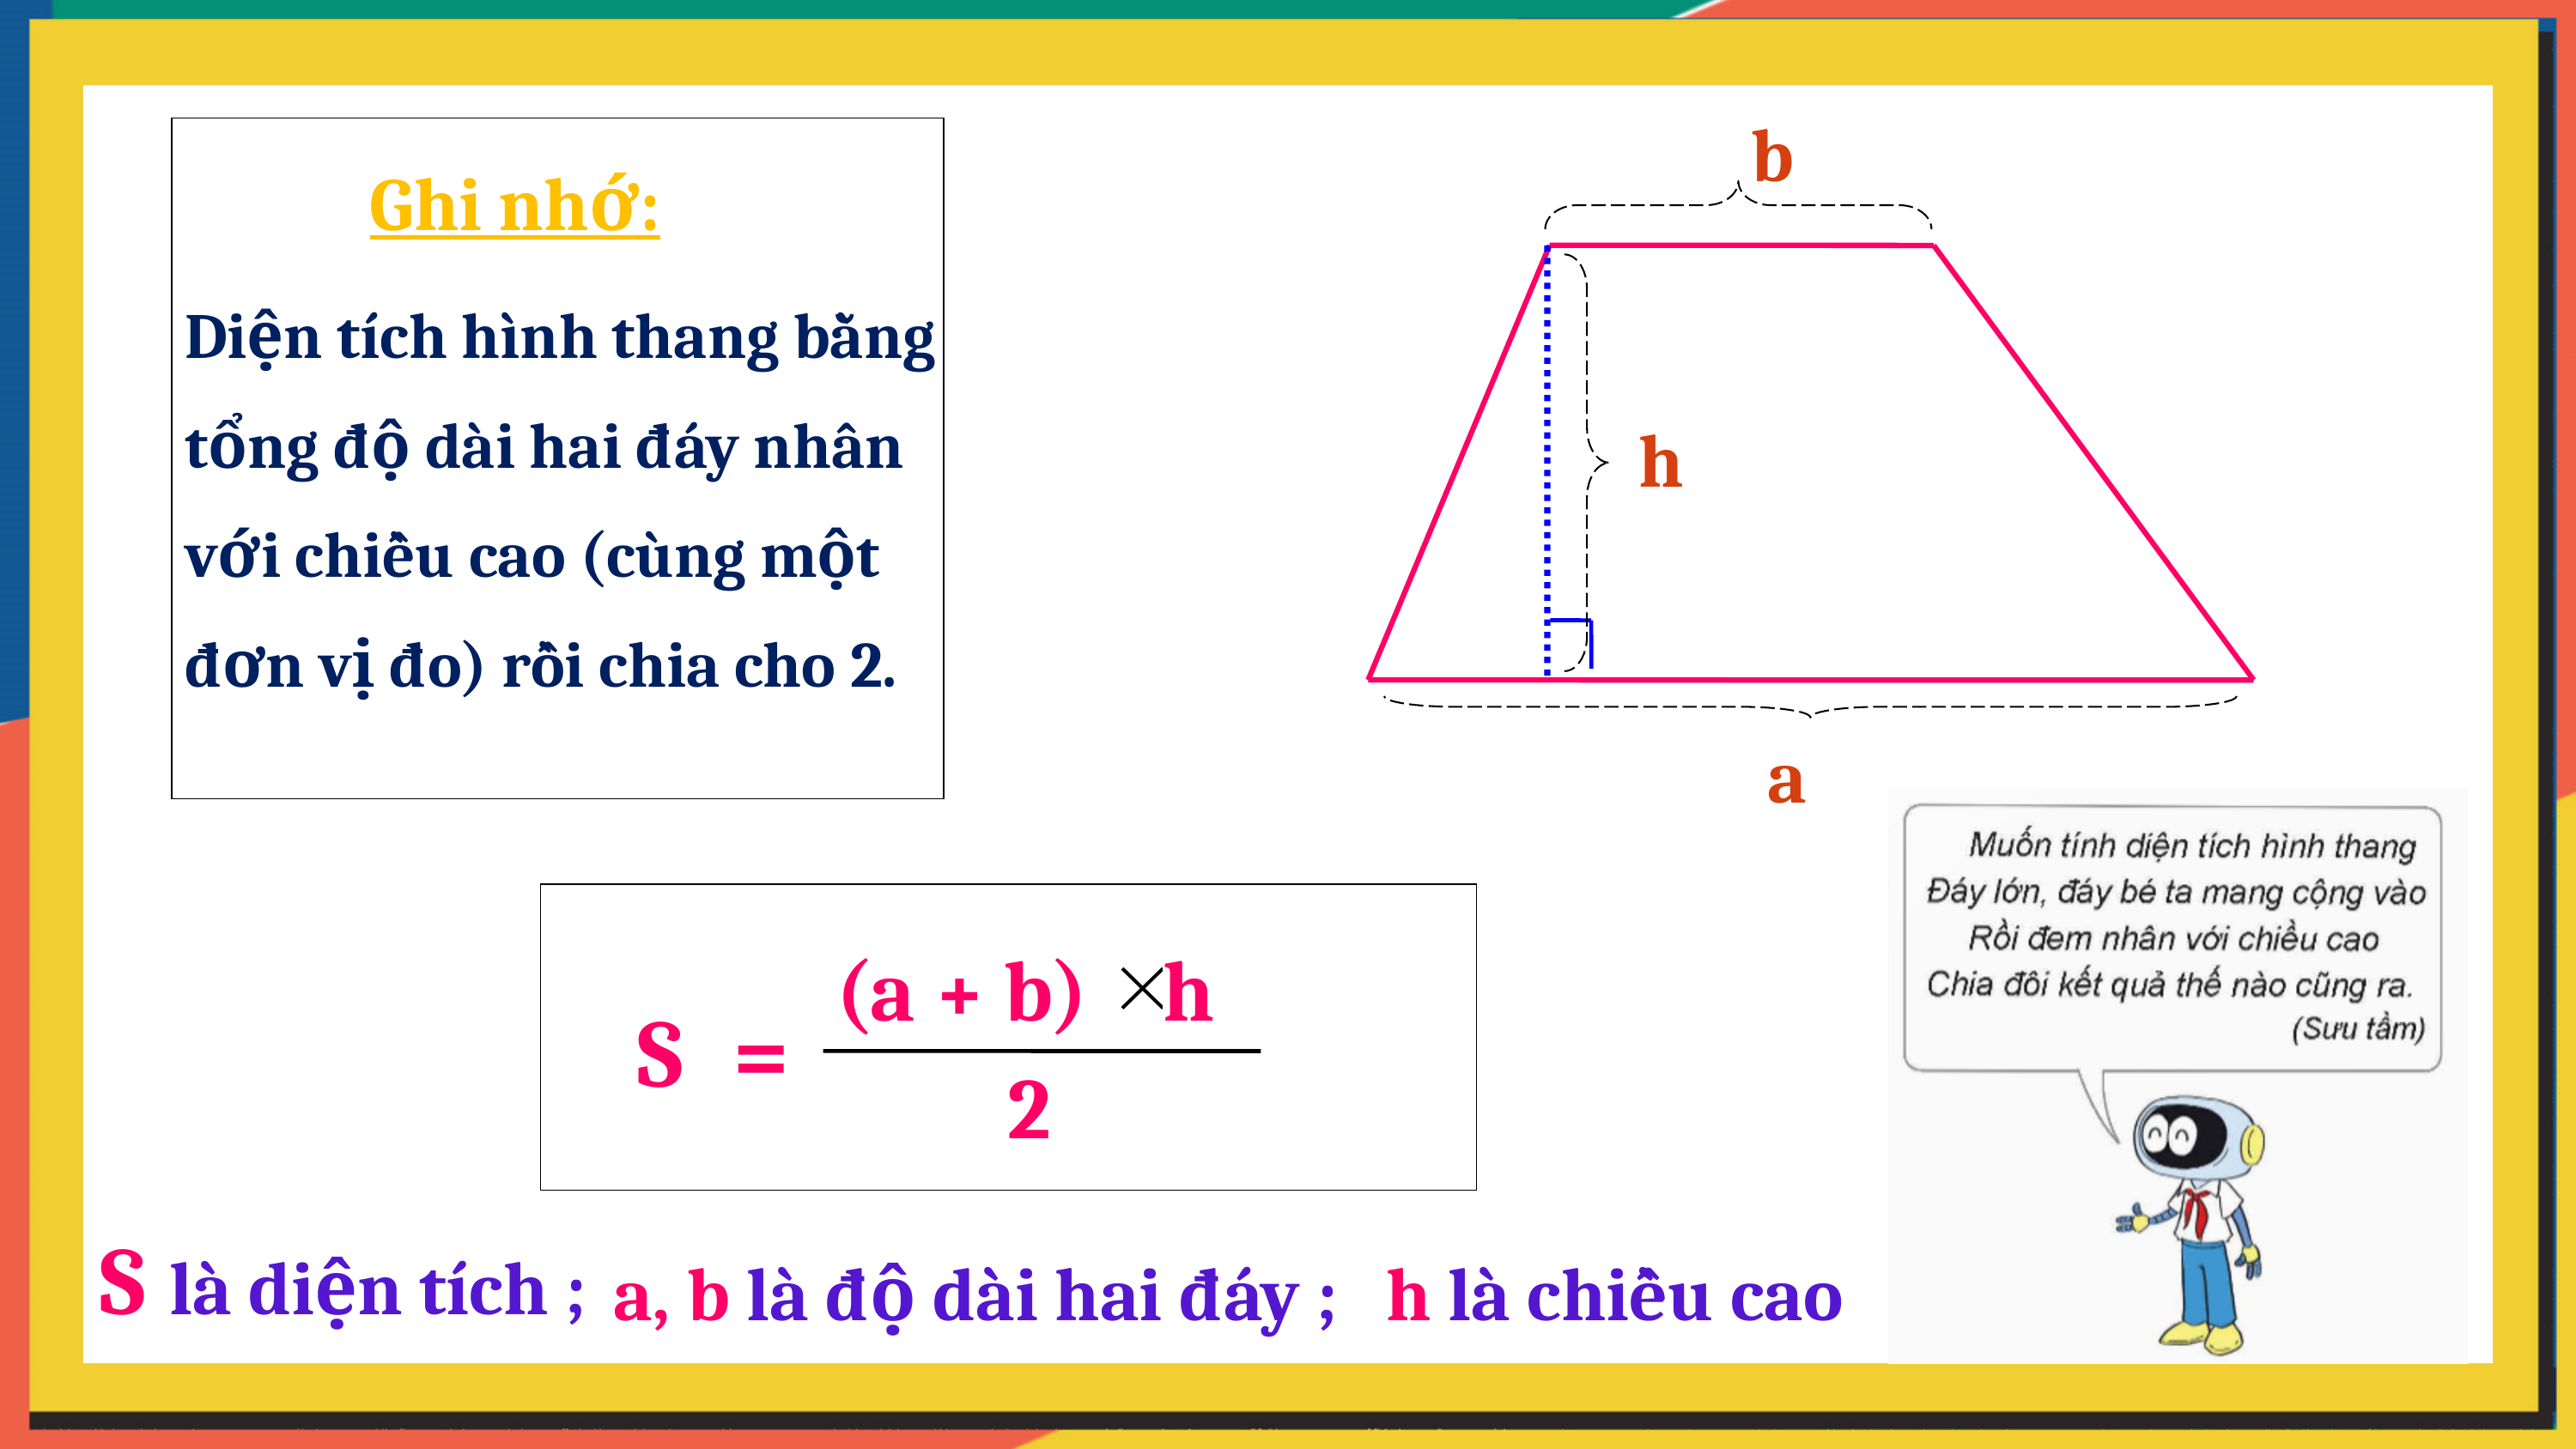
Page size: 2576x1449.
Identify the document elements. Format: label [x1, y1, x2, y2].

text_box [369, 884, 1525, 1191]
picture [0, 0, 2576, 1449]
text_box [1368, 245, 2254, 681]
